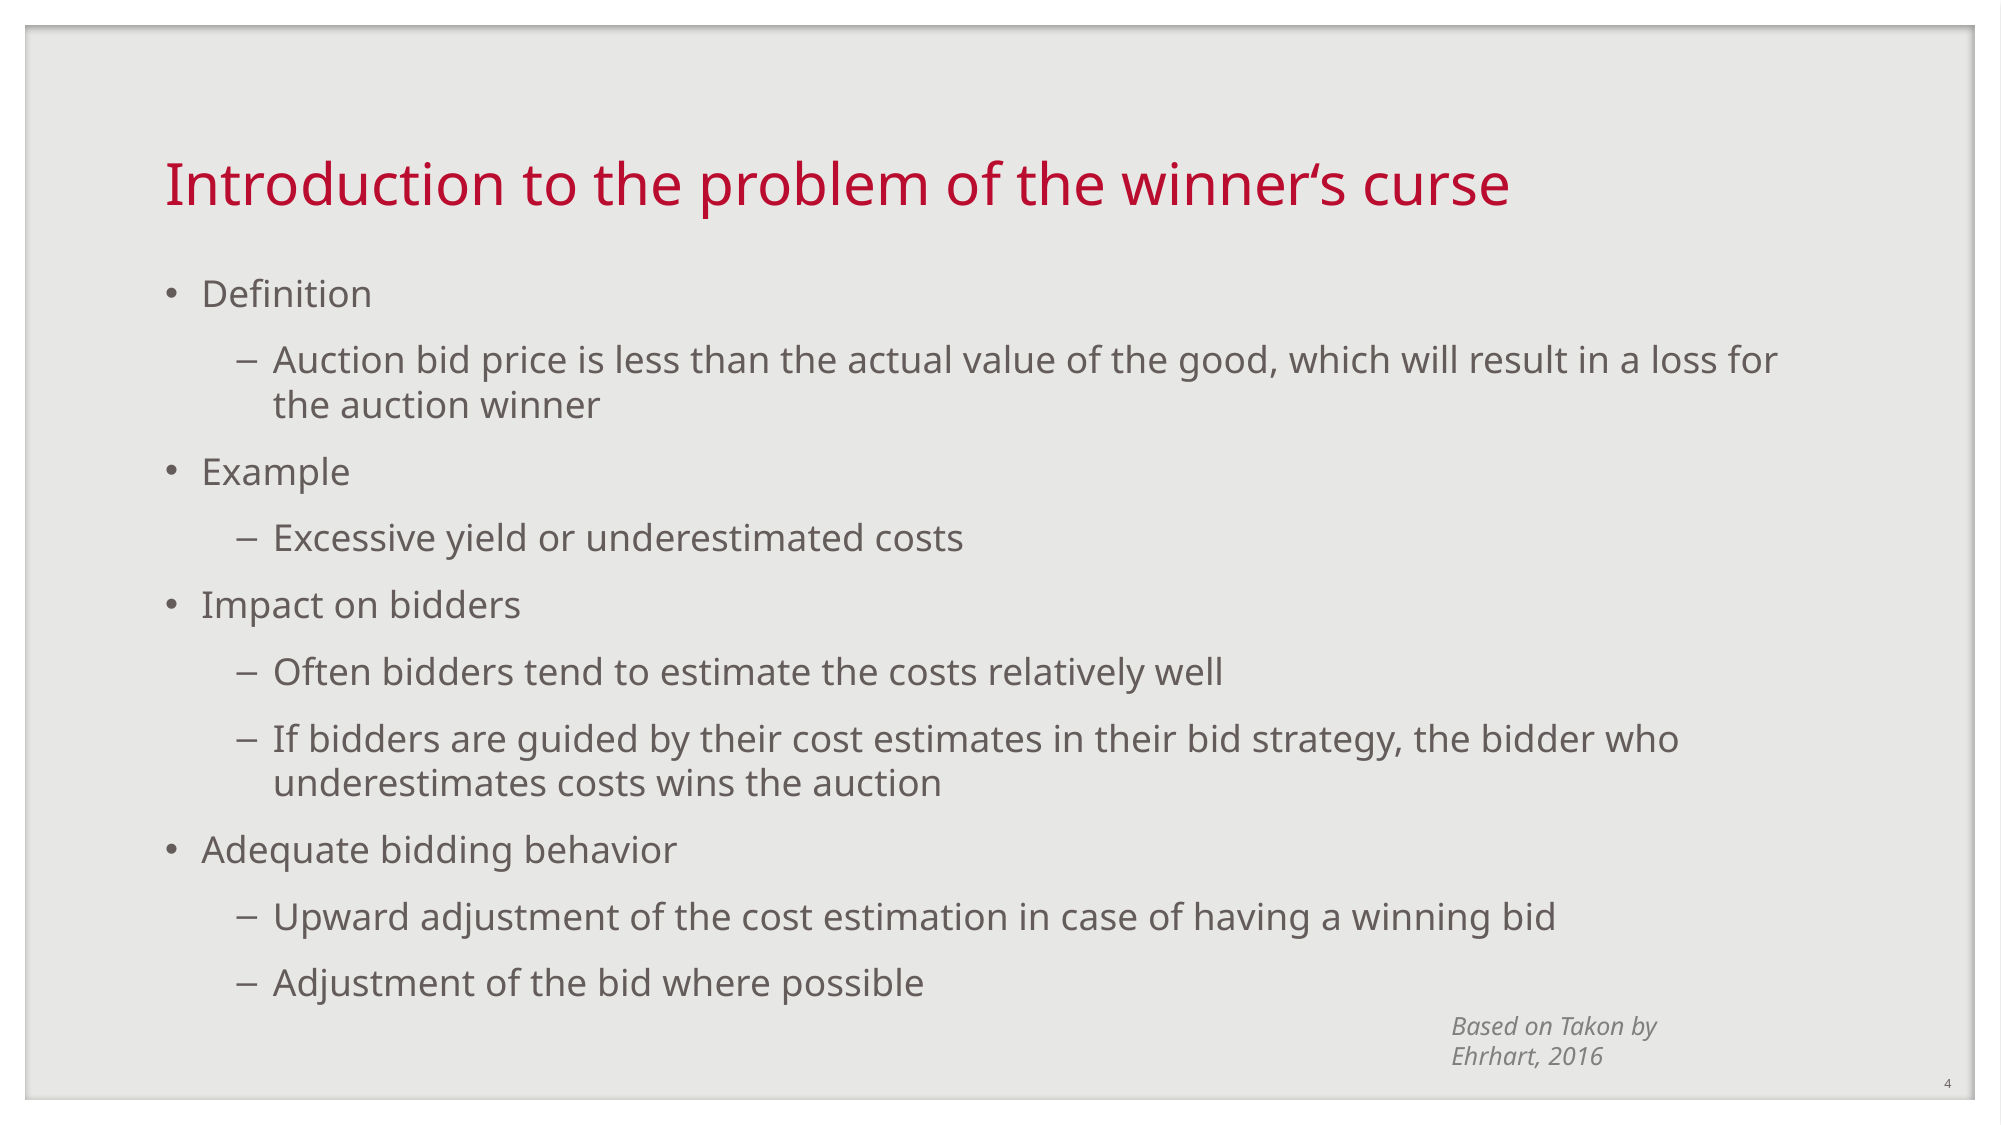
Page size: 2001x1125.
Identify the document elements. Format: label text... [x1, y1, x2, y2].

title Introduction to the problem of the winner‘s curse [150, 139, 1851, 225]
list Definition Auction bid price is less than the actual value of the good, which will result in a loss for the auction winner Example Excessive yield or underestimated costs Impact on bidders Often bidders tend to estimate the costs relatively well If bidders are guided by their cost estimates in their bid strategy, the bidder who underestimates costs wins the auction Adequate bidding behavior Upward adjustment of the cost estimation in case of having a winning bid Adjustment of the bid where possible [150, 262, 1850, 1013]
slide_number 4 [1500, 1069, 1967, 1100]
text_box Based on Takon by Ehrhart, 2016 [1422, 1013, 1725, 1078]
